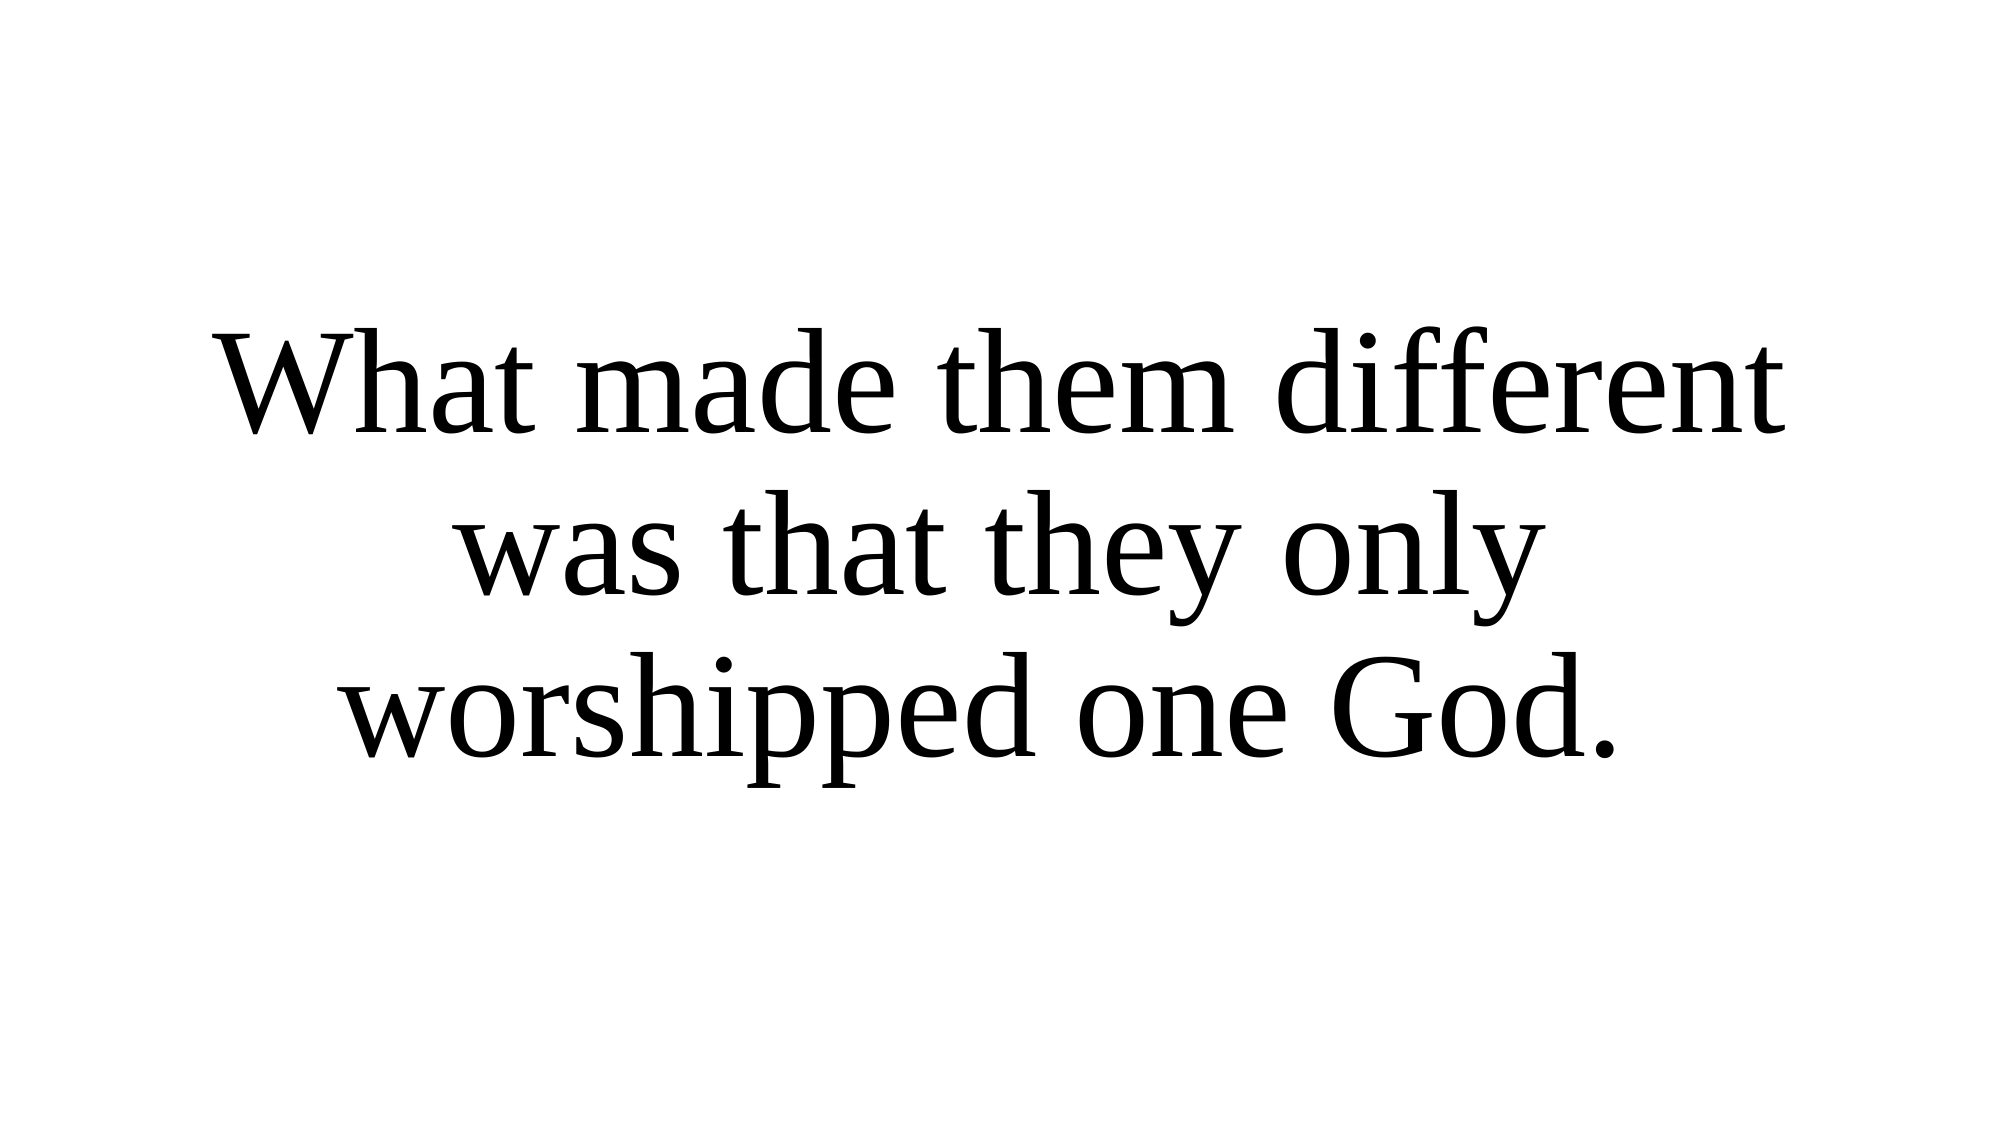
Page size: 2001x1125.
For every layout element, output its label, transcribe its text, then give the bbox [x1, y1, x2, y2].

list What made them different was that they only worshipped one God. [137, 94, 1863, 1093]
